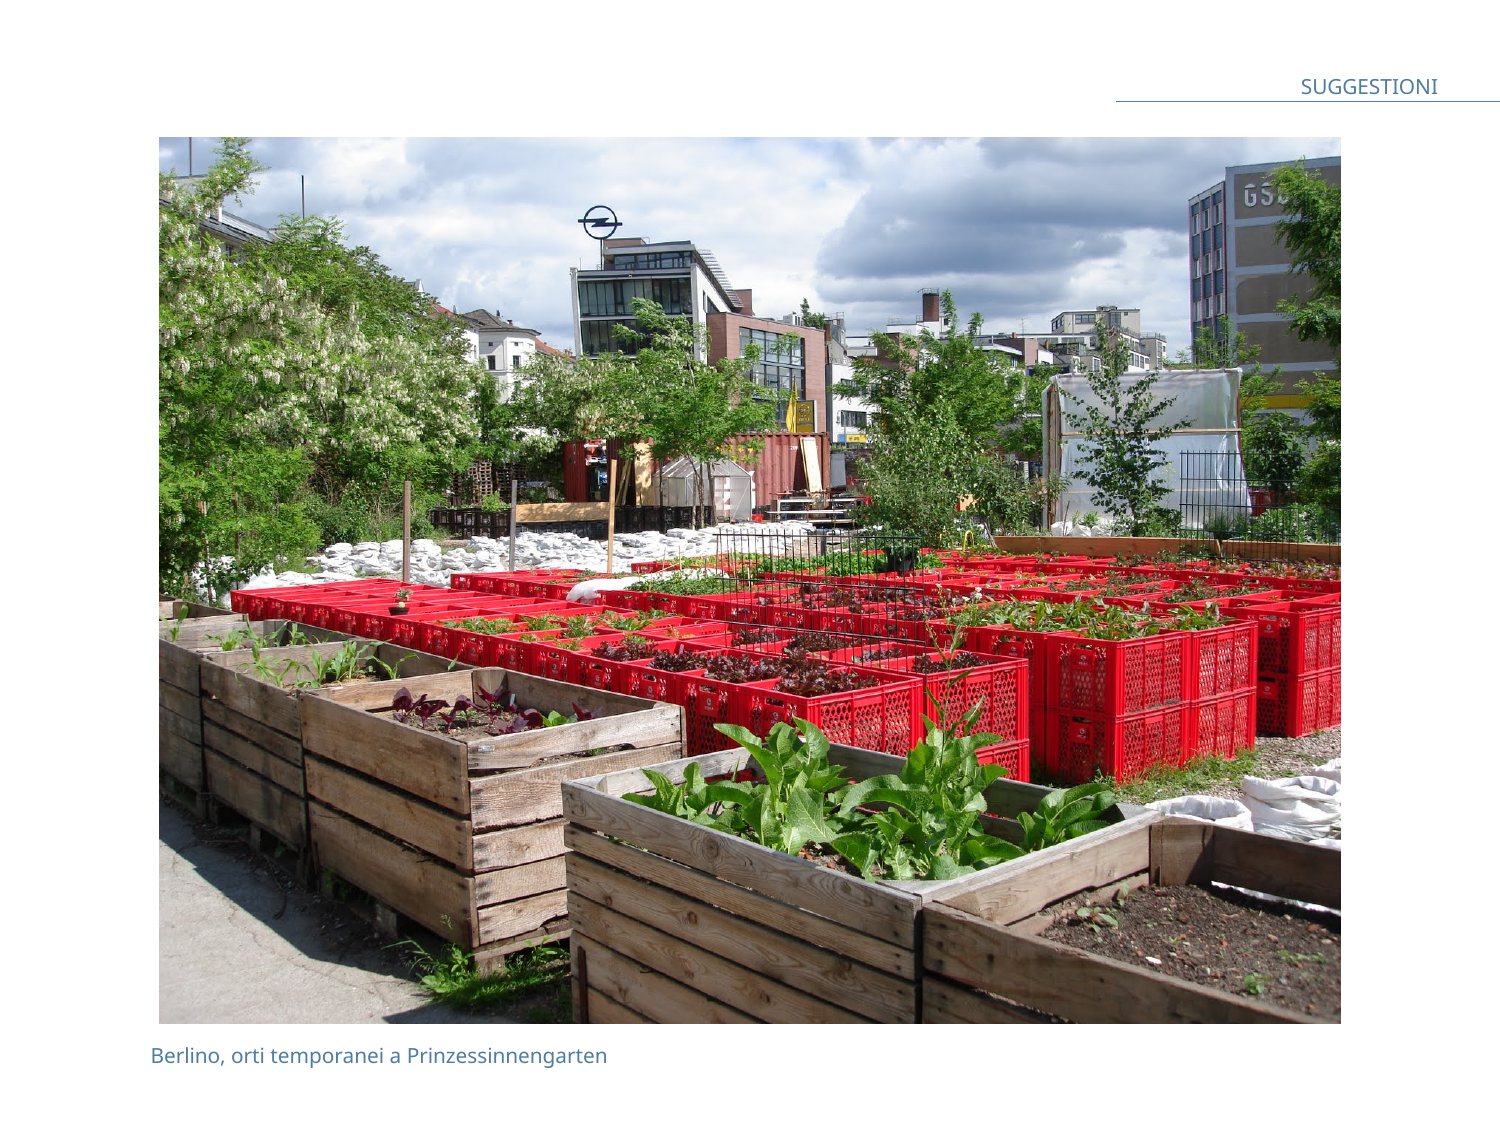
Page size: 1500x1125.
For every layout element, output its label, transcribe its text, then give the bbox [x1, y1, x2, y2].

text_box Berlino, orti temporanei a Prinzessinnengarten [135, 1035, 1317, 1076]
text_box SUGGESTIONI [1045, 66, 1453, 107]
picture [159, 136, 1341, 1024]
